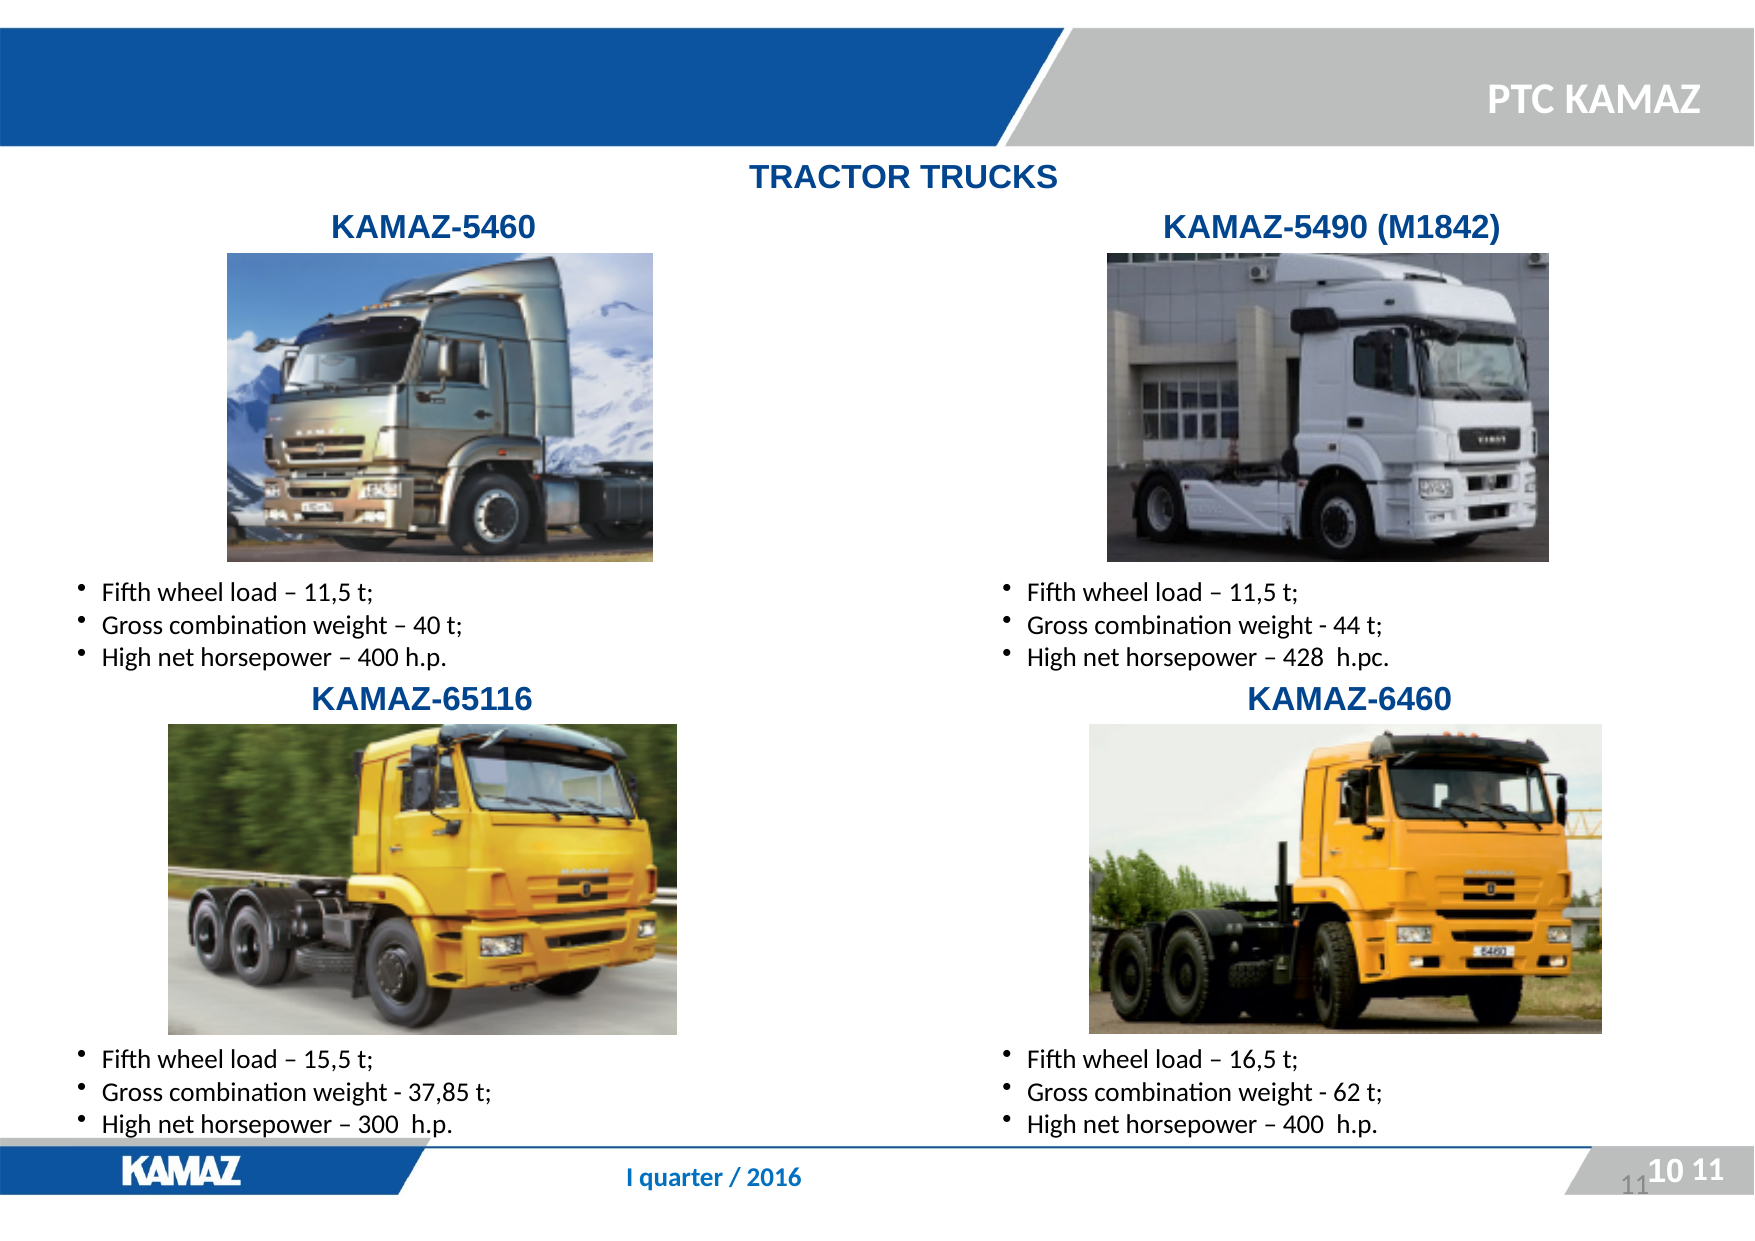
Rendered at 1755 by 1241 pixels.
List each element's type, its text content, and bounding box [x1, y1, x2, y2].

text_box KAMAZ-65116 [180, 668, 665, 723]
text_box KAMAZ-5490 (М1842) [1090, 196, 1574, 254]
text_box Fifth wheel load – 15,5 t; Gross combination weight - 37,85 t; High net horsepower – 300 h.p. [62, 1033, 877, 1147]
text_box 11 [1257, 1149, 1667, 1216]
text_box TRACTOR TRUCKS [114, 147, 1703, 203]
text_box KAMAZ-5460 [191, 196, 676, 254]
picture [0, 0, 1754, 1241]
text_box Fifth wheel load – 11,5 t; Gross combination weight – 40 t; High net horsepower – 400 h.p. [62, 566, 881, 680]
text_box Fifth wheel load – 11,5 t; Gross combination weight - 44 t; High net horsepower – 428 h.pс. [987, 566, 1755, 680]
text_box Fifth wheel load – 16,5 t; Gross combination weight - 62 t; High net horsepower – 400 h.p. [987, 1033, 1752, 1147]
text_box 10 [1583, 1136, 1702, 1203]
text_box KAMAZ-6460 [1107, 668, 1592, 723]
